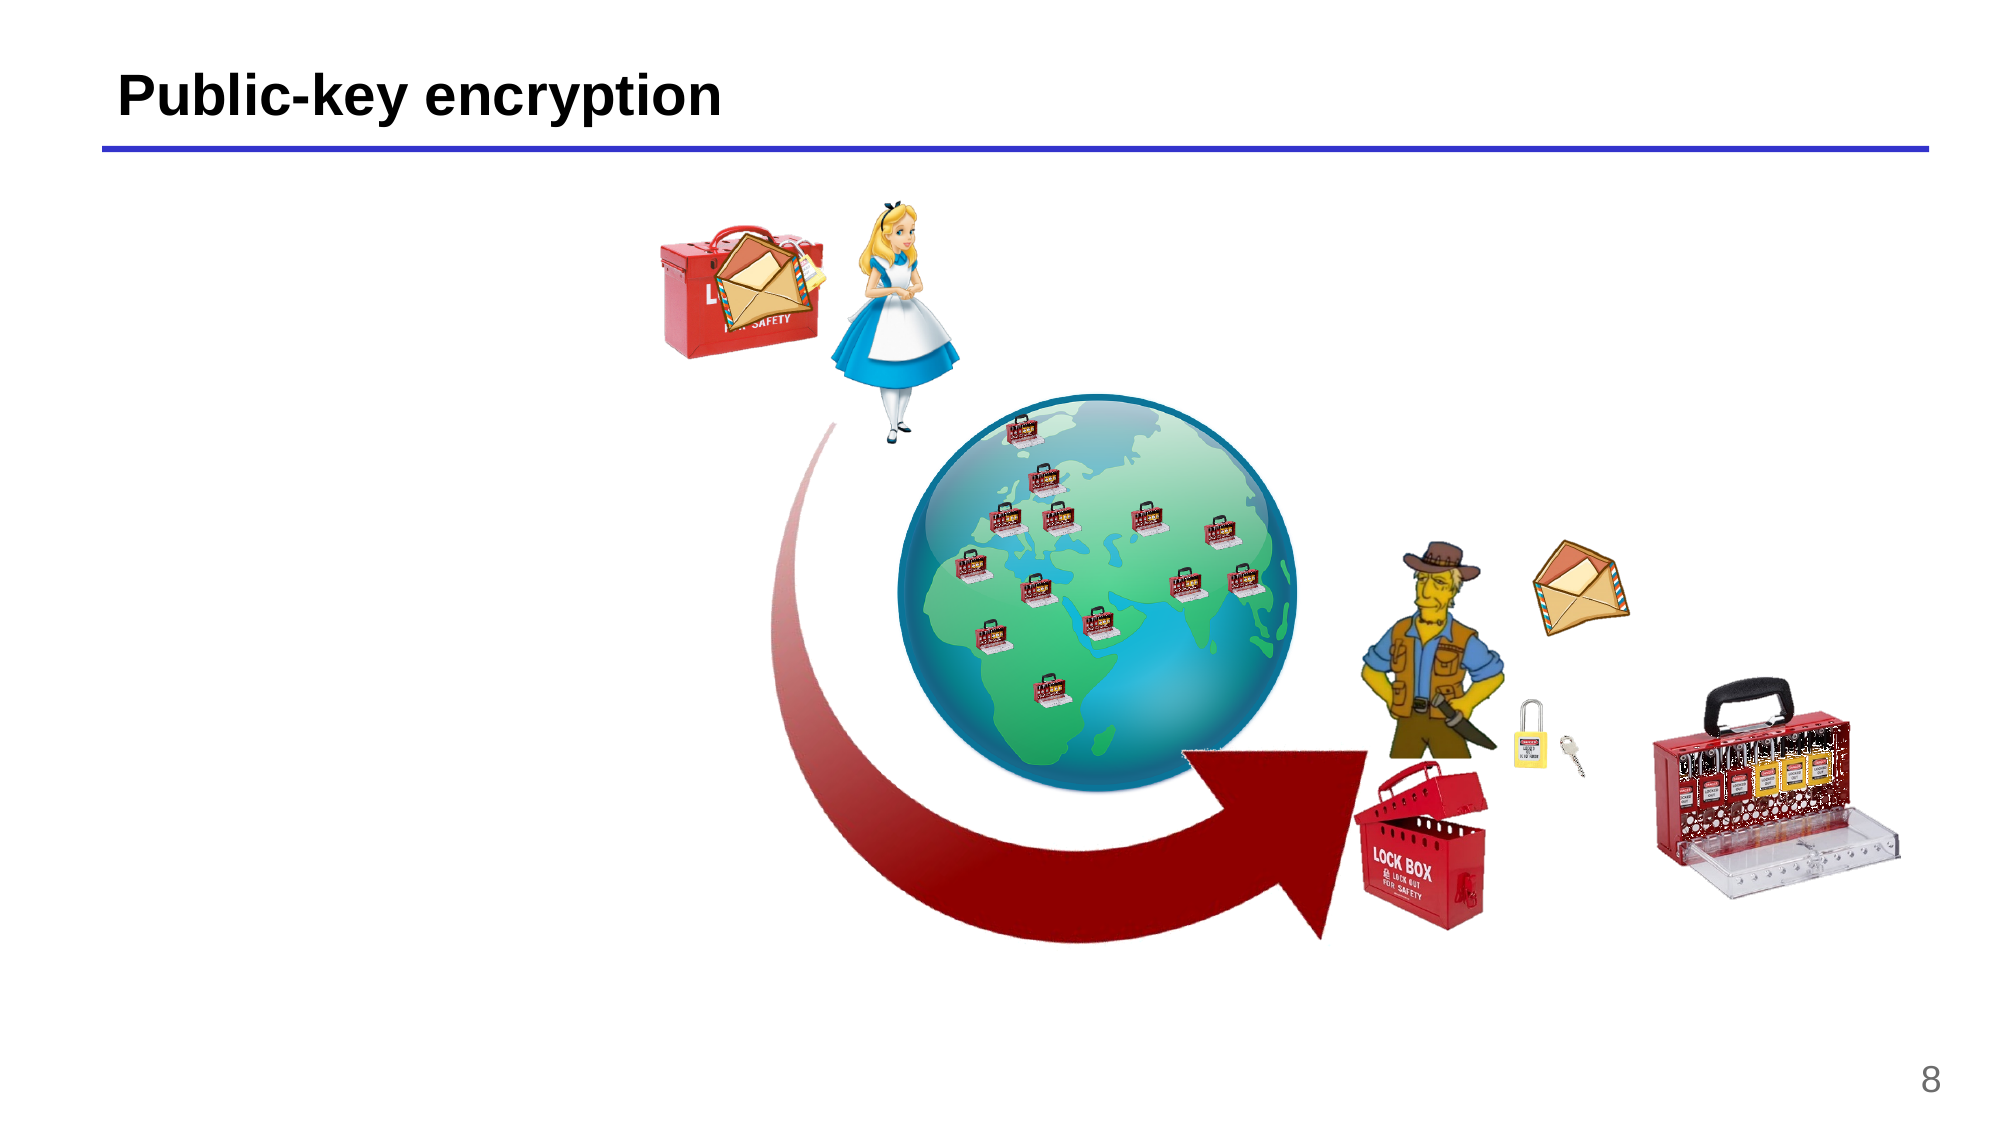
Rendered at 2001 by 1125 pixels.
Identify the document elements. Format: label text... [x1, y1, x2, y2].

slide_number 8 [1539, 1047, 1957, 1101]
picture [613, 199, 1509, 1125]
picture [1511, 696, 1551, 770]
title Public-key encryption [102, 54, 1930, 130]
picture [1560, 735, 1598, 782]
picture [1523, 529, 1639, 645]
picture [1652, 675, 1902, 926]
